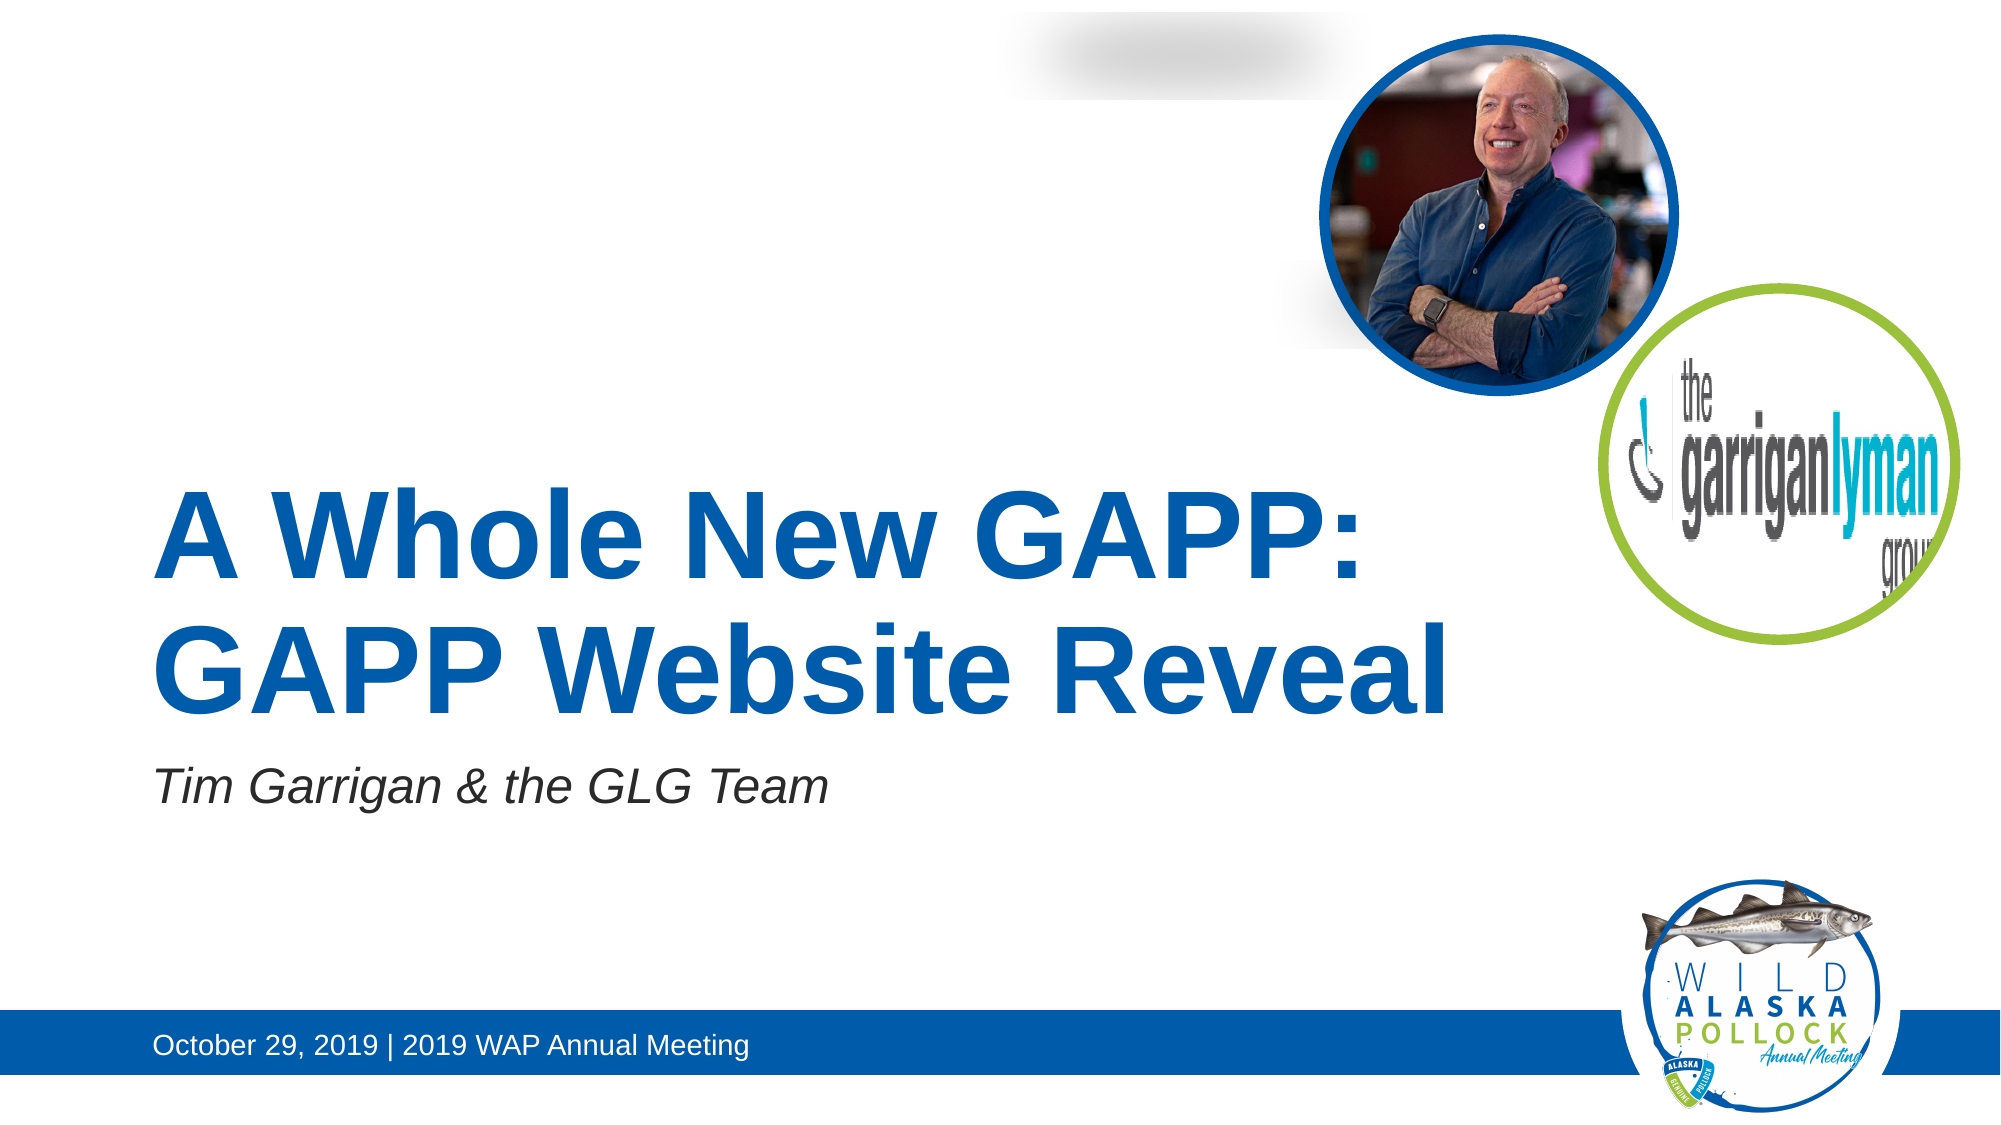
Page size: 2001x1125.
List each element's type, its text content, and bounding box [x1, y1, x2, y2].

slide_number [137, 1013, 779, 1074]
slide_number 20 [1687, 1052, 1848, 1113]
picture [1632, 867, 1890, 1125]
list Tim Garrigan & the GLG Team [136, 752, 1862, 999]
title A Whole New GAPP: GAPP Website Reveal [136, 280, 1862, 749]
picture [1324, 39, 1956, 640]
